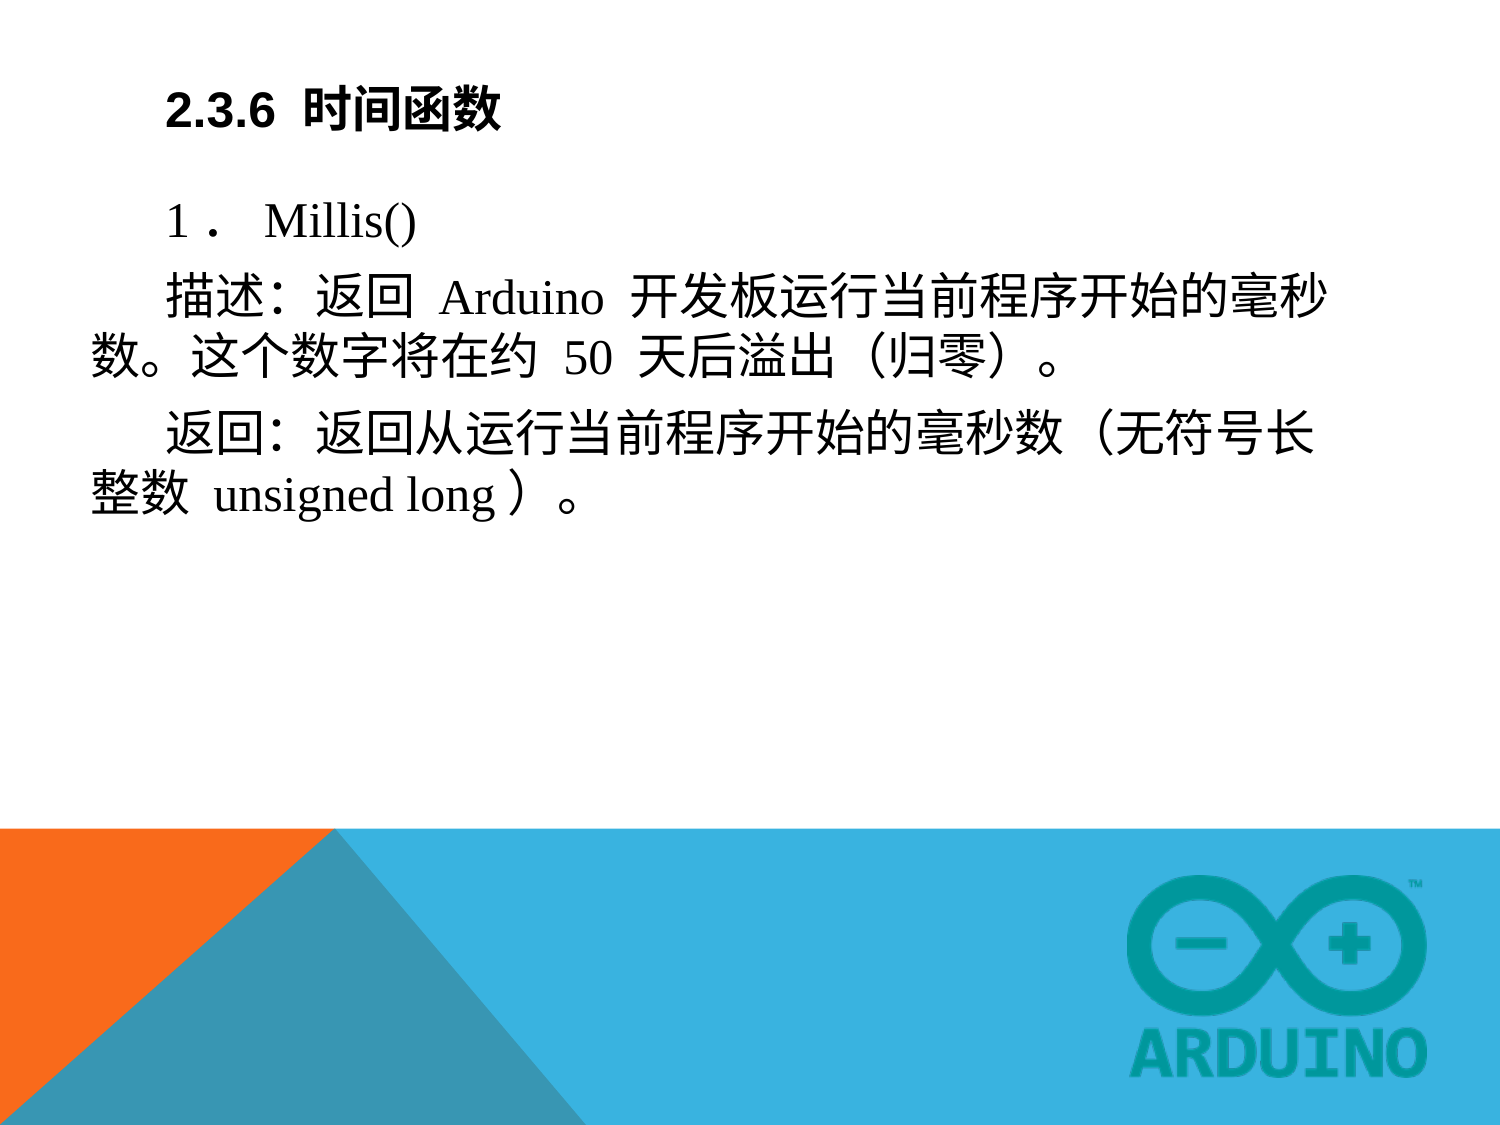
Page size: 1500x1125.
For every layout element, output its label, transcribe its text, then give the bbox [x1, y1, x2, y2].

picture [1127, 875, 1427, 1078]
title 2.3.6 时间函数 [75, 62, 1309, 153]
list 1．Millis() 描述：返回 Arduino 开发板运行当前程序开始的毫秒数。这个数字将在约 50 天后溢出（归零）。 返回：返回从运行当前程序开始的毫秒数（无符号长整数 unsigned long）。 [75, 180, 1369, 768]
